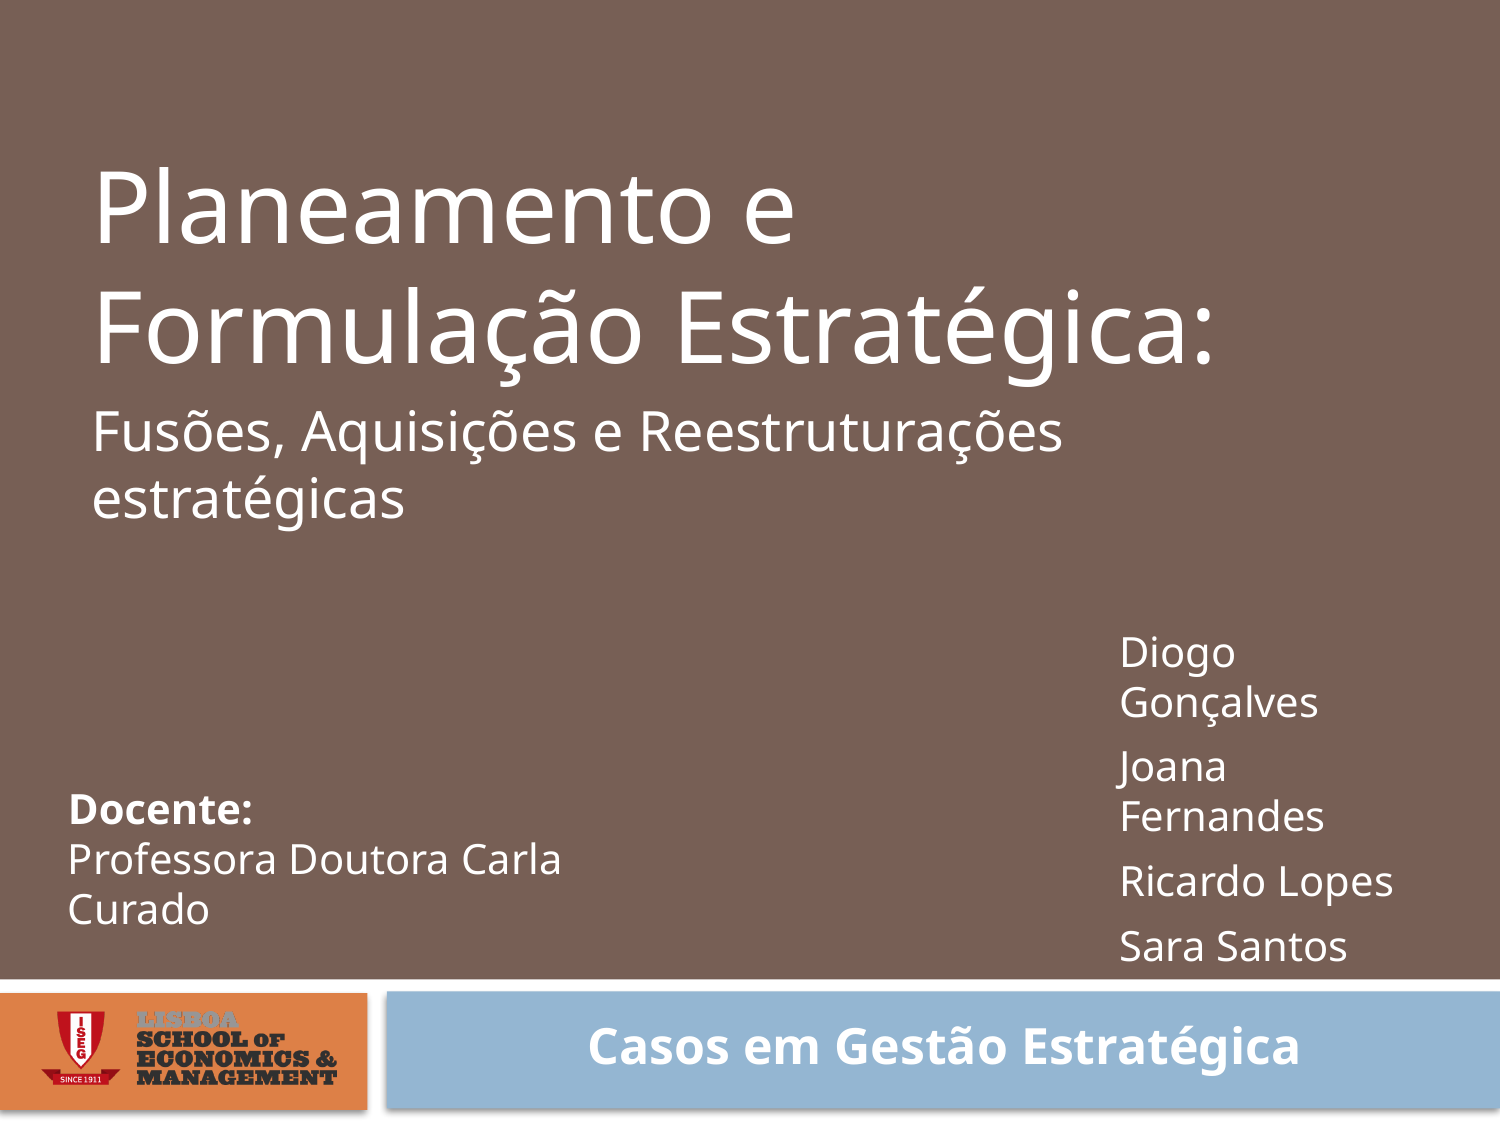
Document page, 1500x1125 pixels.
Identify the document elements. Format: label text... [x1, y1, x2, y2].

subtitle Planeamento e Formulação Estratégica: Fusões, Aquisições e Reestruturações estratégicas [76, 101, 1275, 571]
text_box Casos em Gestão Estratégica [442, 964, 1447, 1125]
text_box Docente: Professora Doutora Carla Curado [53, 775, 691, 940]
picture [40, 1011, 337, 1085]
text_box Diogo Gonçalves Joana Fernandes Ricardo Lopes Sara Santos [1104, 680, 1454, 915]
